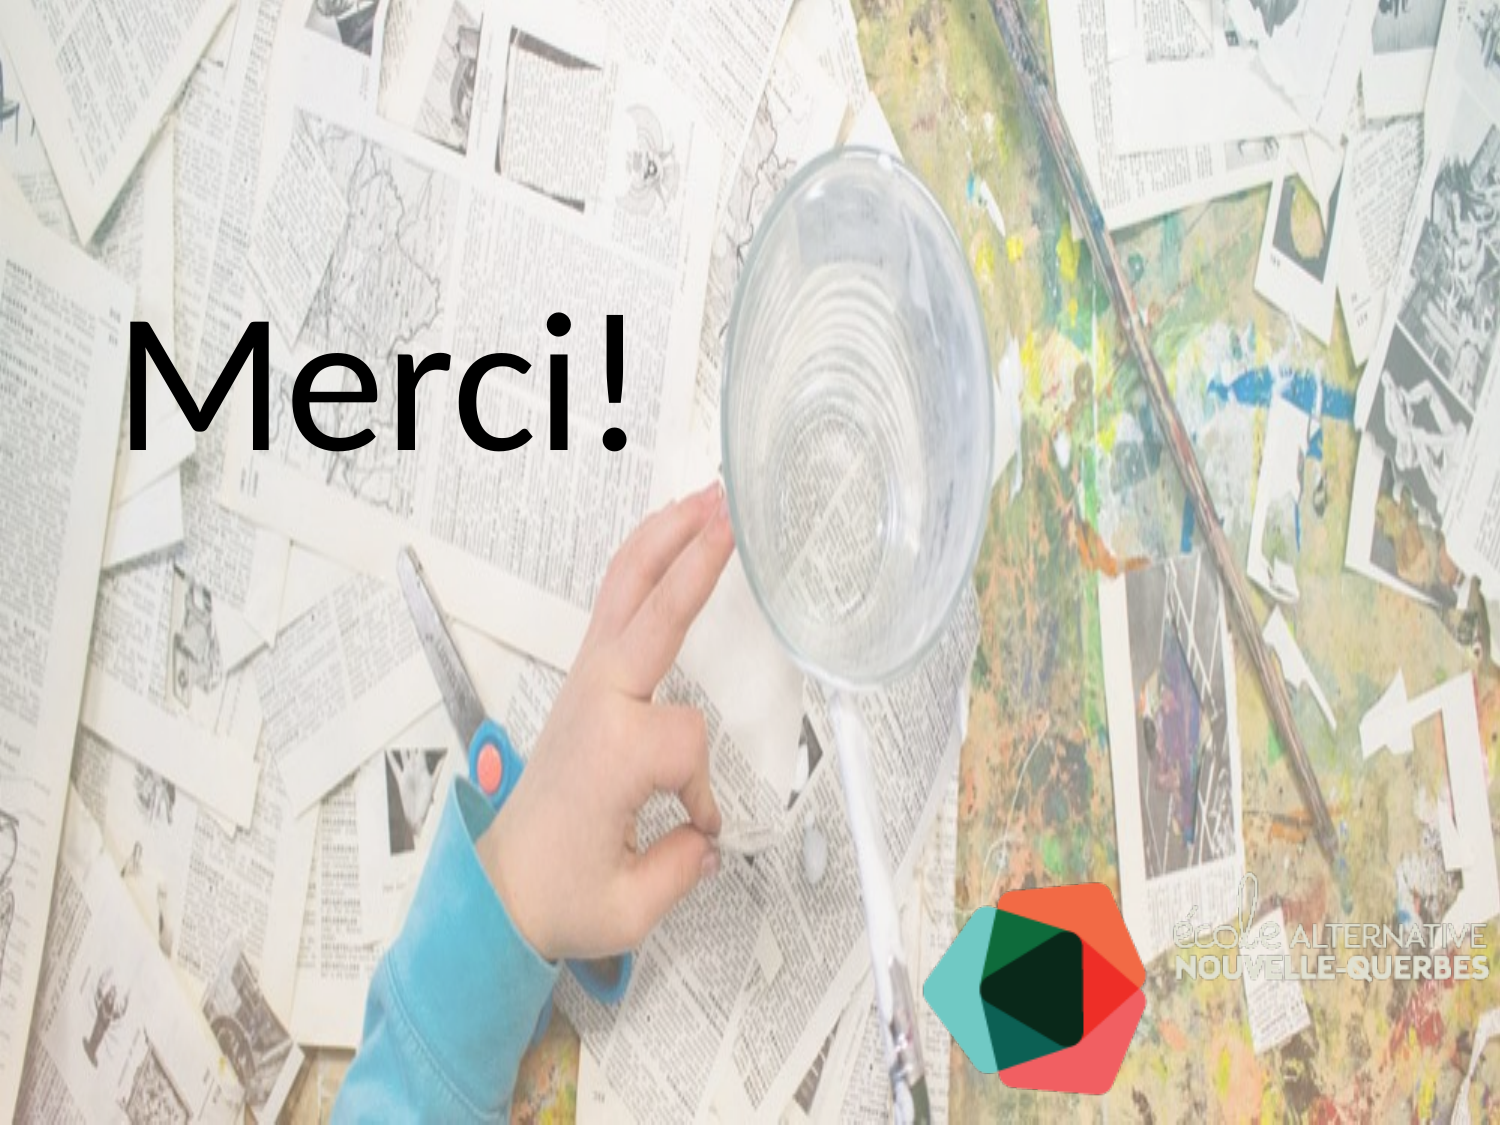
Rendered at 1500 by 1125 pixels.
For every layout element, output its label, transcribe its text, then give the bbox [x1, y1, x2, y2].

text_box Merci! [100, 243, 703, 499]
picture [920, 869, 1496, 1097]
